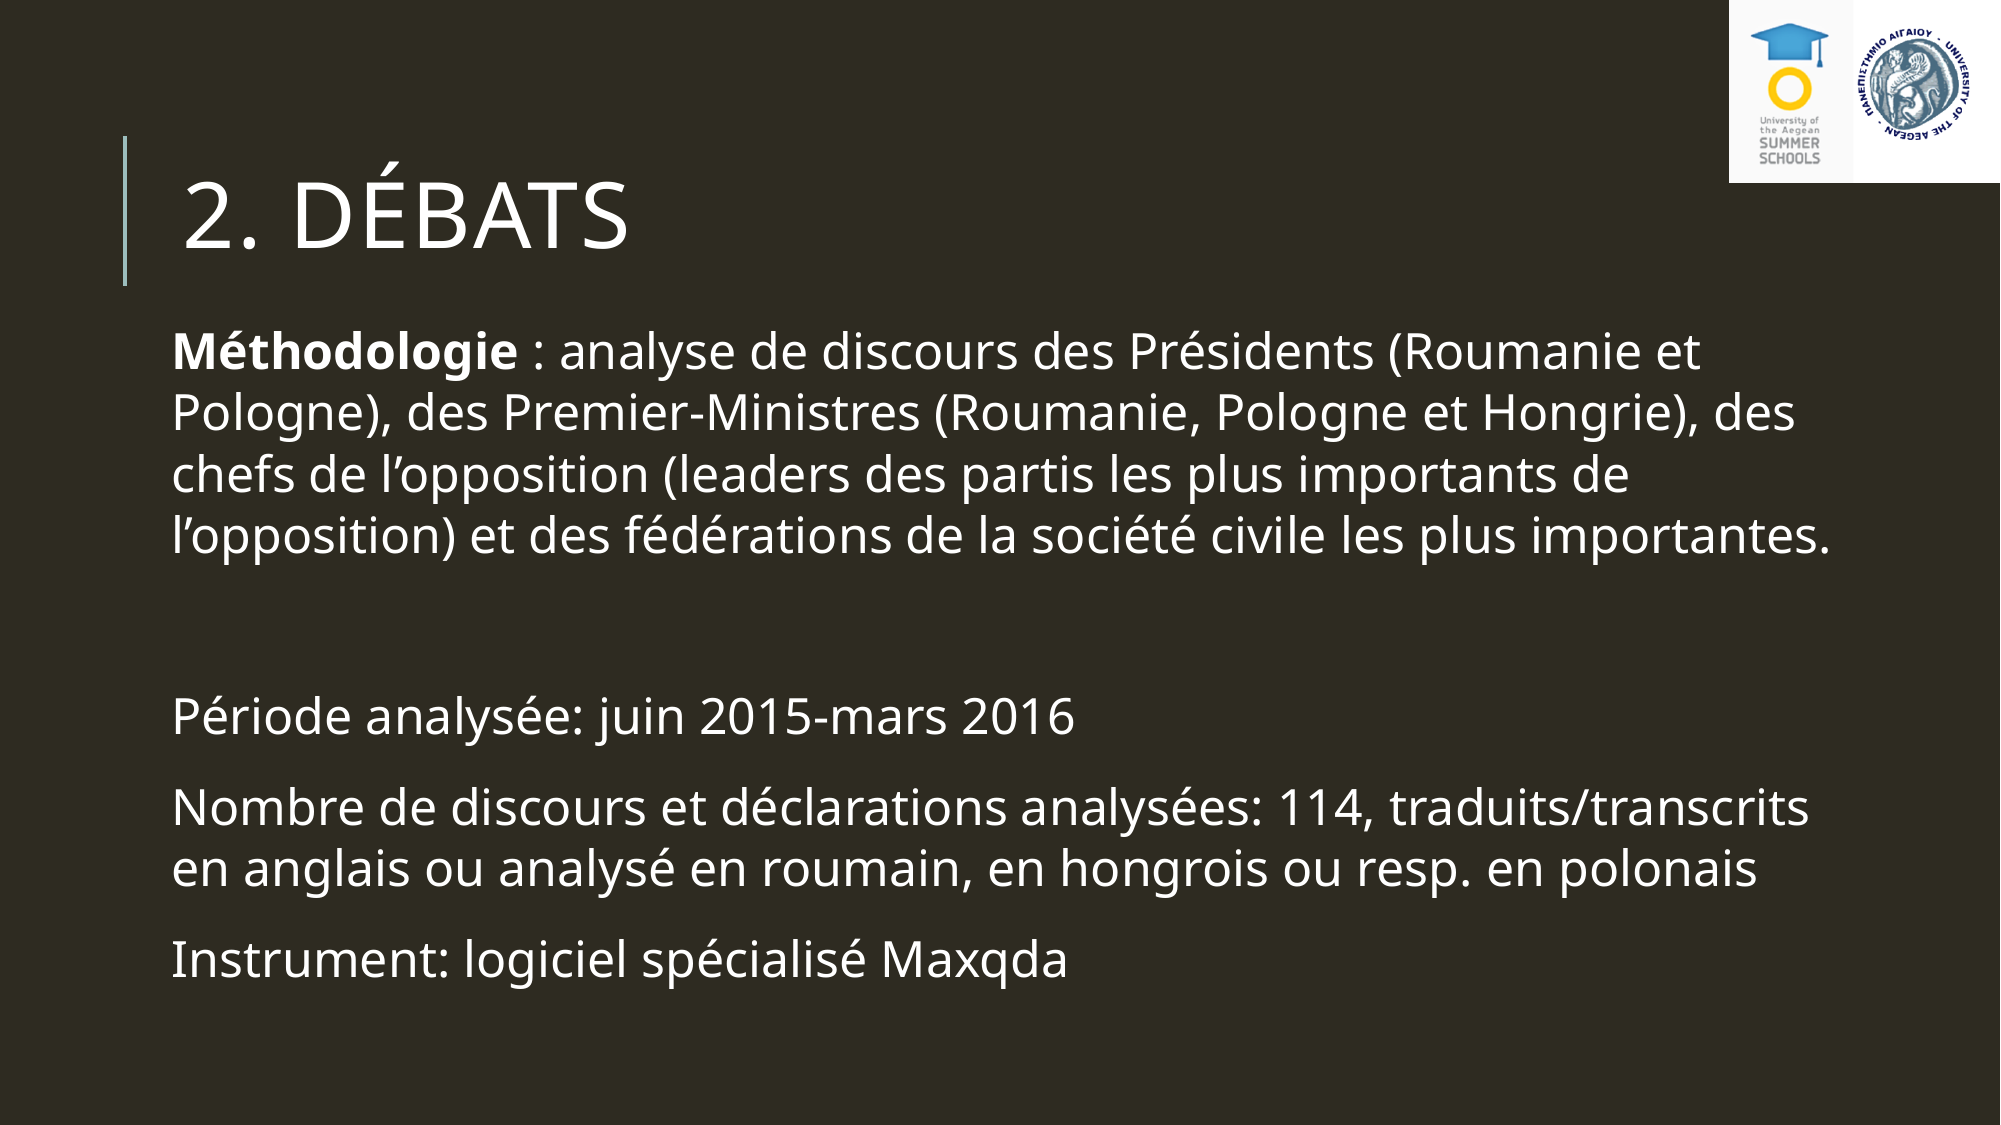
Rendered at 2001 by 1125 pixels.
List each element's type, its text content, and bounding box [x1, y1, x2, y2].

picture [1729, 0, 2000, 183]
title 2. Débats [168, 96, 1763, 312]
list Méthodologie : analyse de discours des Présidents (Roumanie et Pologne), des Premier-Ministres (Roumanie, Pologne et Hongrie), des chefs de l’opposition (leaders des partis les plus importants de l’opposition) et des fédérations de la société civile les plus importantes. Période analysée: juin 2015-mars 2016 Nombre de discours et déclarations analysées: 114, traduits/transcrits en anglais ou analysé en roumain, en hongrois ou resp. en polonais Instrument: logiciel spécialisé Maxqda [149, 312, 1855, 1063]
